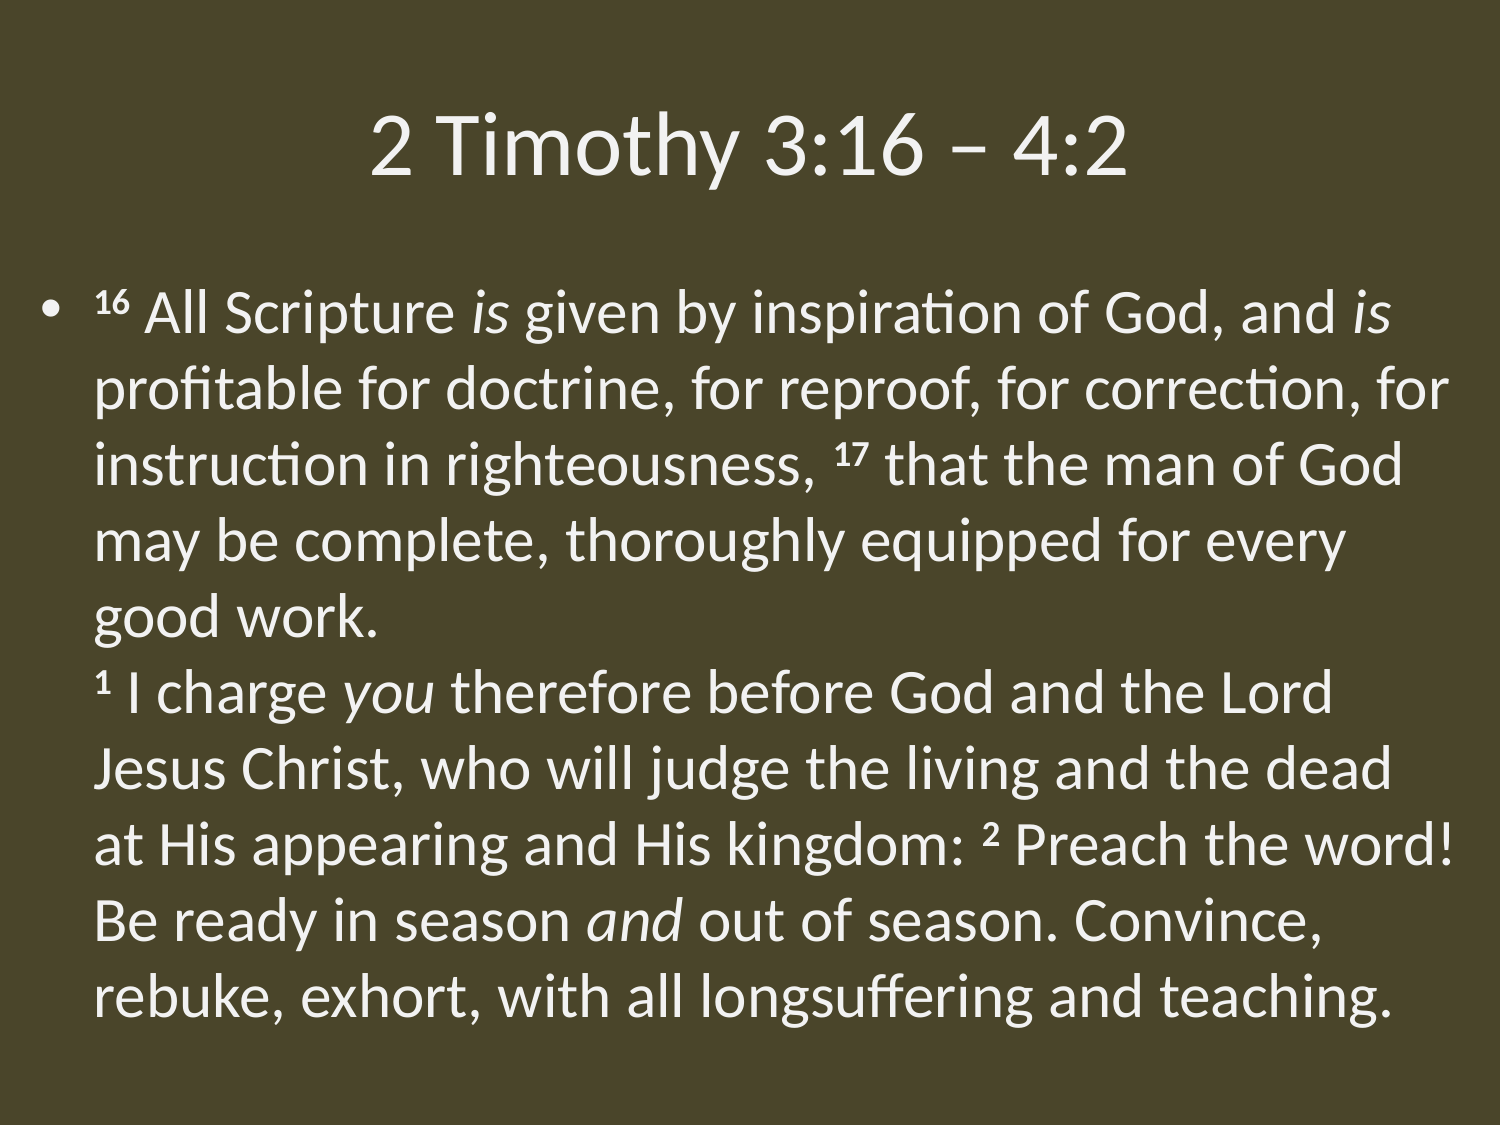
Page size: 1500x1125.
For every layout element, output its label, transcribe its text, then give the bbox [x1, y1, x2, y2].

title 2 Timothy 3:16 – 4:2 [75, 45, 1425, 233]
list 16 All Scripture is given by inspiration of God, and is profitable for doctrine, for reproof, for correction, for instruction in righteousness, 17 that the man of God may be complete, thoroughly equipped for every good work. 1 I charge you therefore before God and the Lord Jesus Christ, who will judge the living and the dead at His appearing and His kingdom: 2 Preach the word! Be ready in season and out of season. Convince, rebuke, exhort, with all longsuffering and teaching. [24, 262, 1475, 1088]
